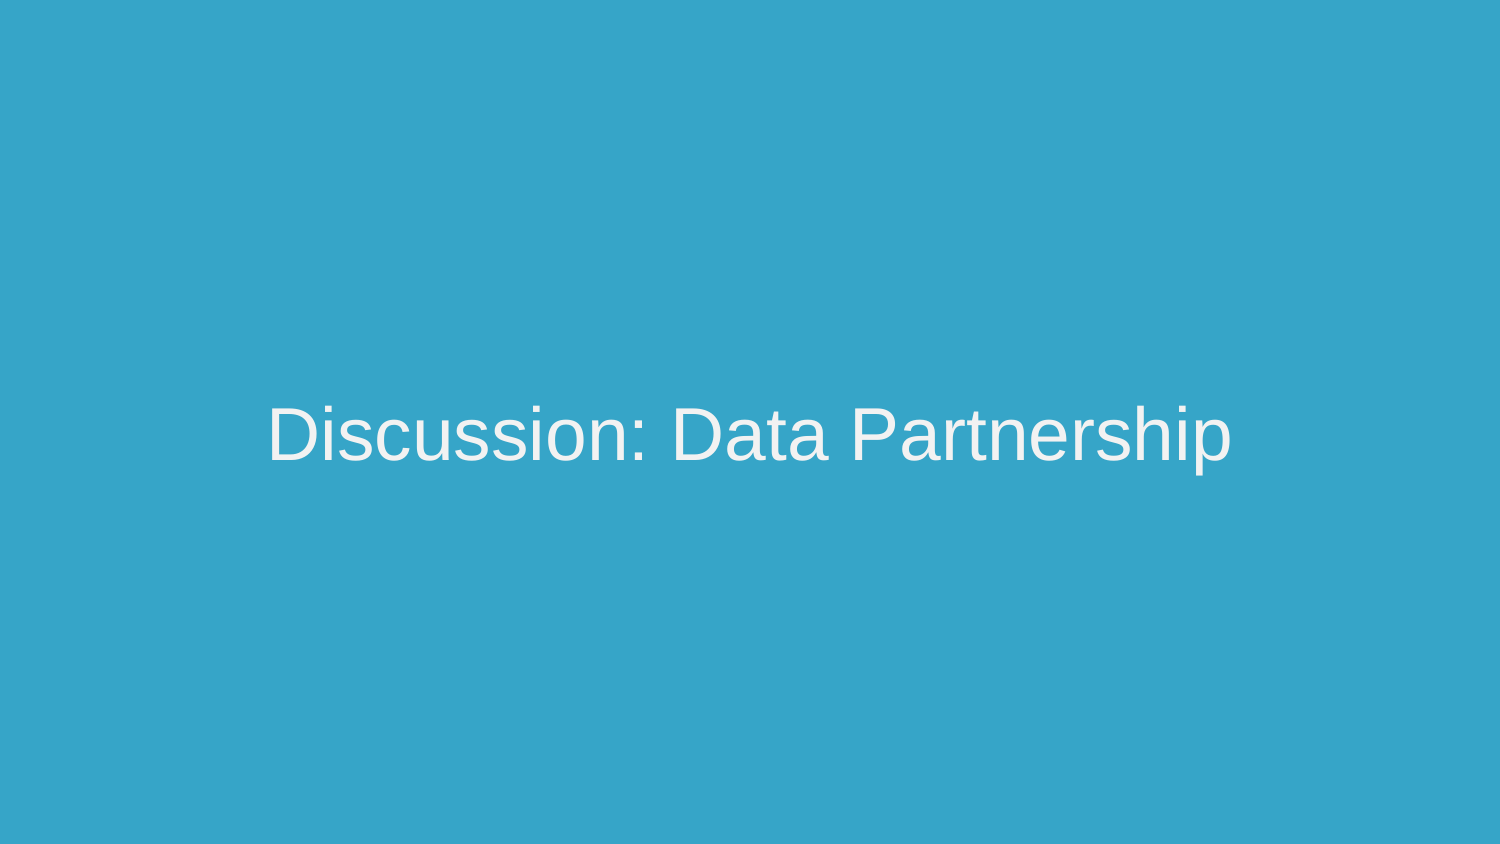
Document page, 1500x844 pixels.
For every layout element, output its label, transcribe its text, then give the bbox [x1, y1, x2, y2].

title Discussion: Data Partnership [51, 352, 1449, 491]
